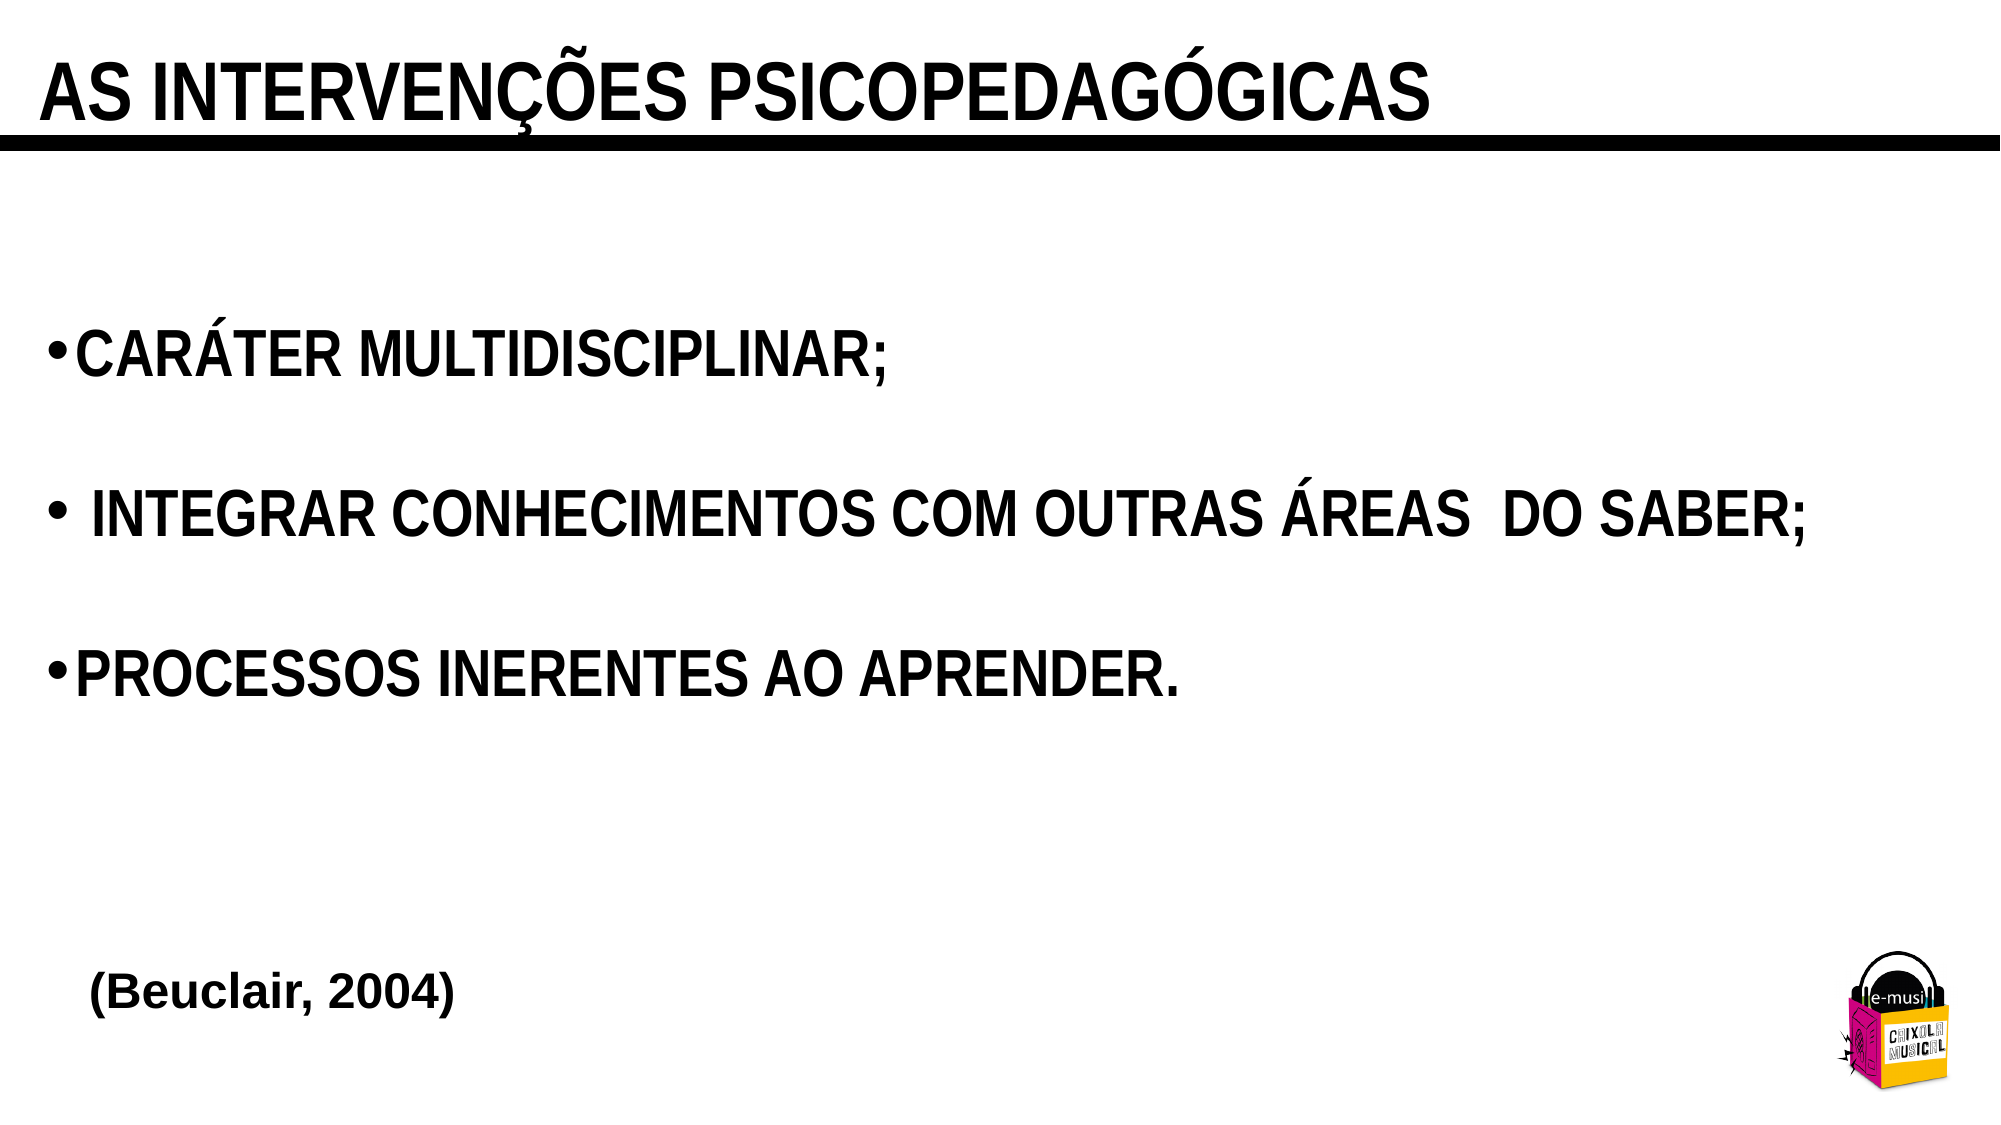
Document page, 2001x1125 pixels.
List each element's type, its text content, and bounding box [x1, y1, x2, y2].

text_box (Beuclair, 2004) [74, 951, 471, 1026]
text_box AS INTERVENÇÕES PSICOPEDAGÓGICAS [0, 29, 1472, 135]
picture [1833, 951, 1964, 1092]
text_box CARÁTER MULTIDISCIPLINAR; INTEGRAR CONHECIMENTOS COM OUTRAS ÁREAS DO SABER; PROCESSOS INERENTES AO APRENDER. [31, 302, 1926, 717]
